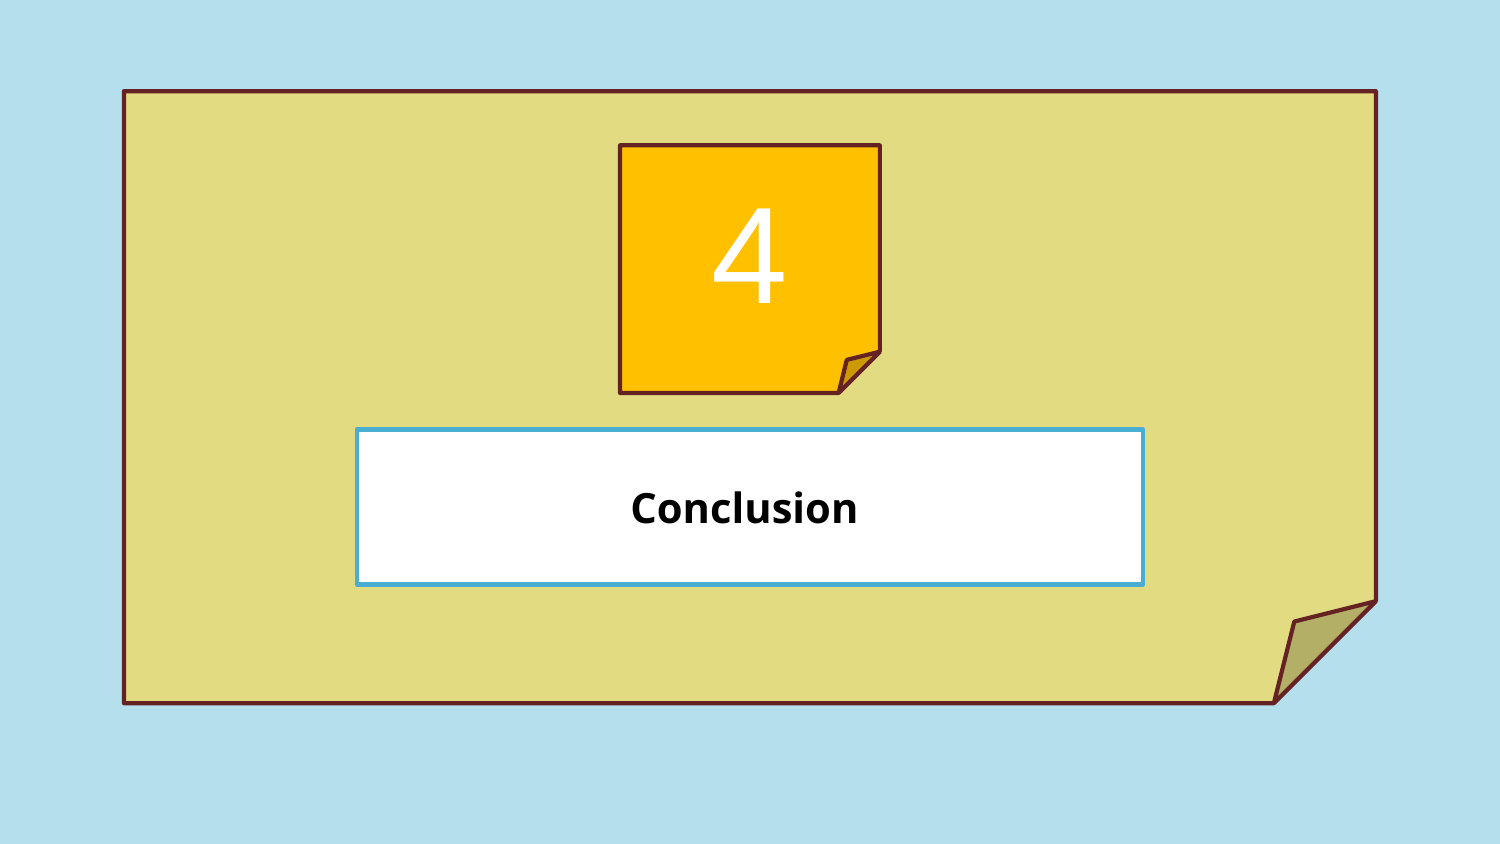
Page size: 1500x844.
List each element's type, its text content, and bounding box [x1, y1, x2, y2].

title Conclusion [355, 427, 1145, 587]
text_box 4 [617, 143, 882, 396]
text_box [121, 89, 1379, 706]
